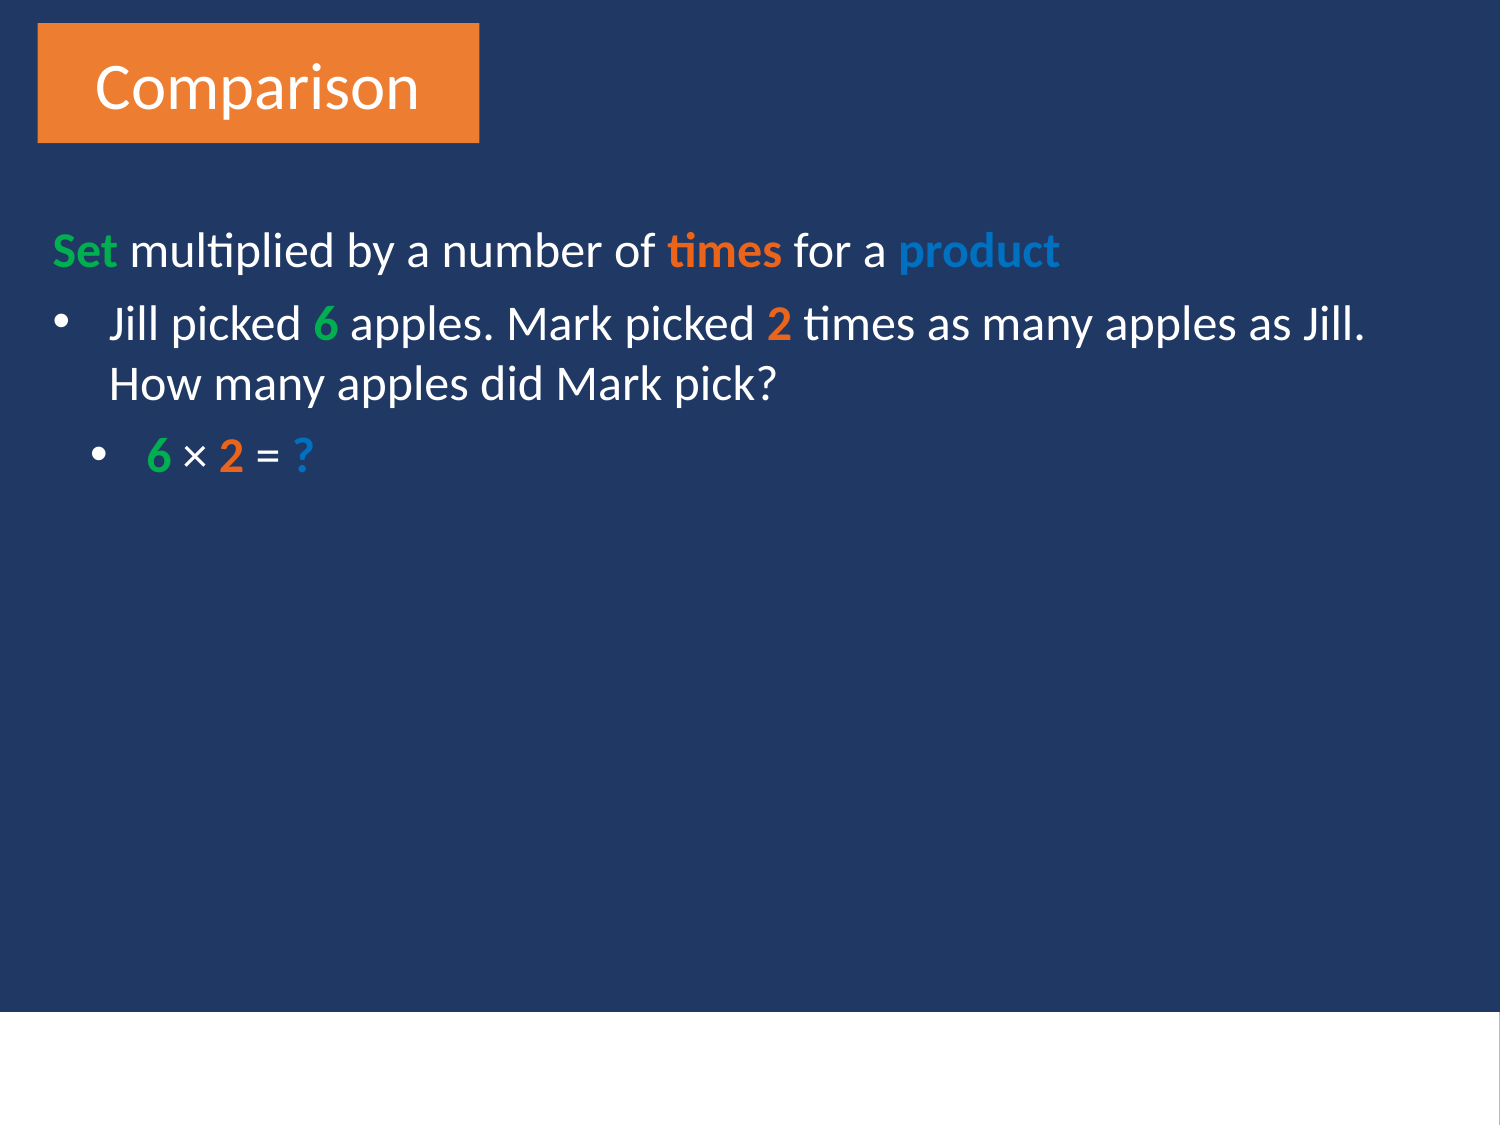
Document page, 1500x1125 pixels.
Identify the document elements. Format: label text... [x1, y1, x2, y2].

text_box Comparison [36, 22, 480, 144]
list Set multiplied by a number of times for a product Jill picked 6 apples. Mark picked 2 times as many apples as Jill. How many apples did Mark pick? 6 × 2 = ? [37, 204, 1463, 999]
